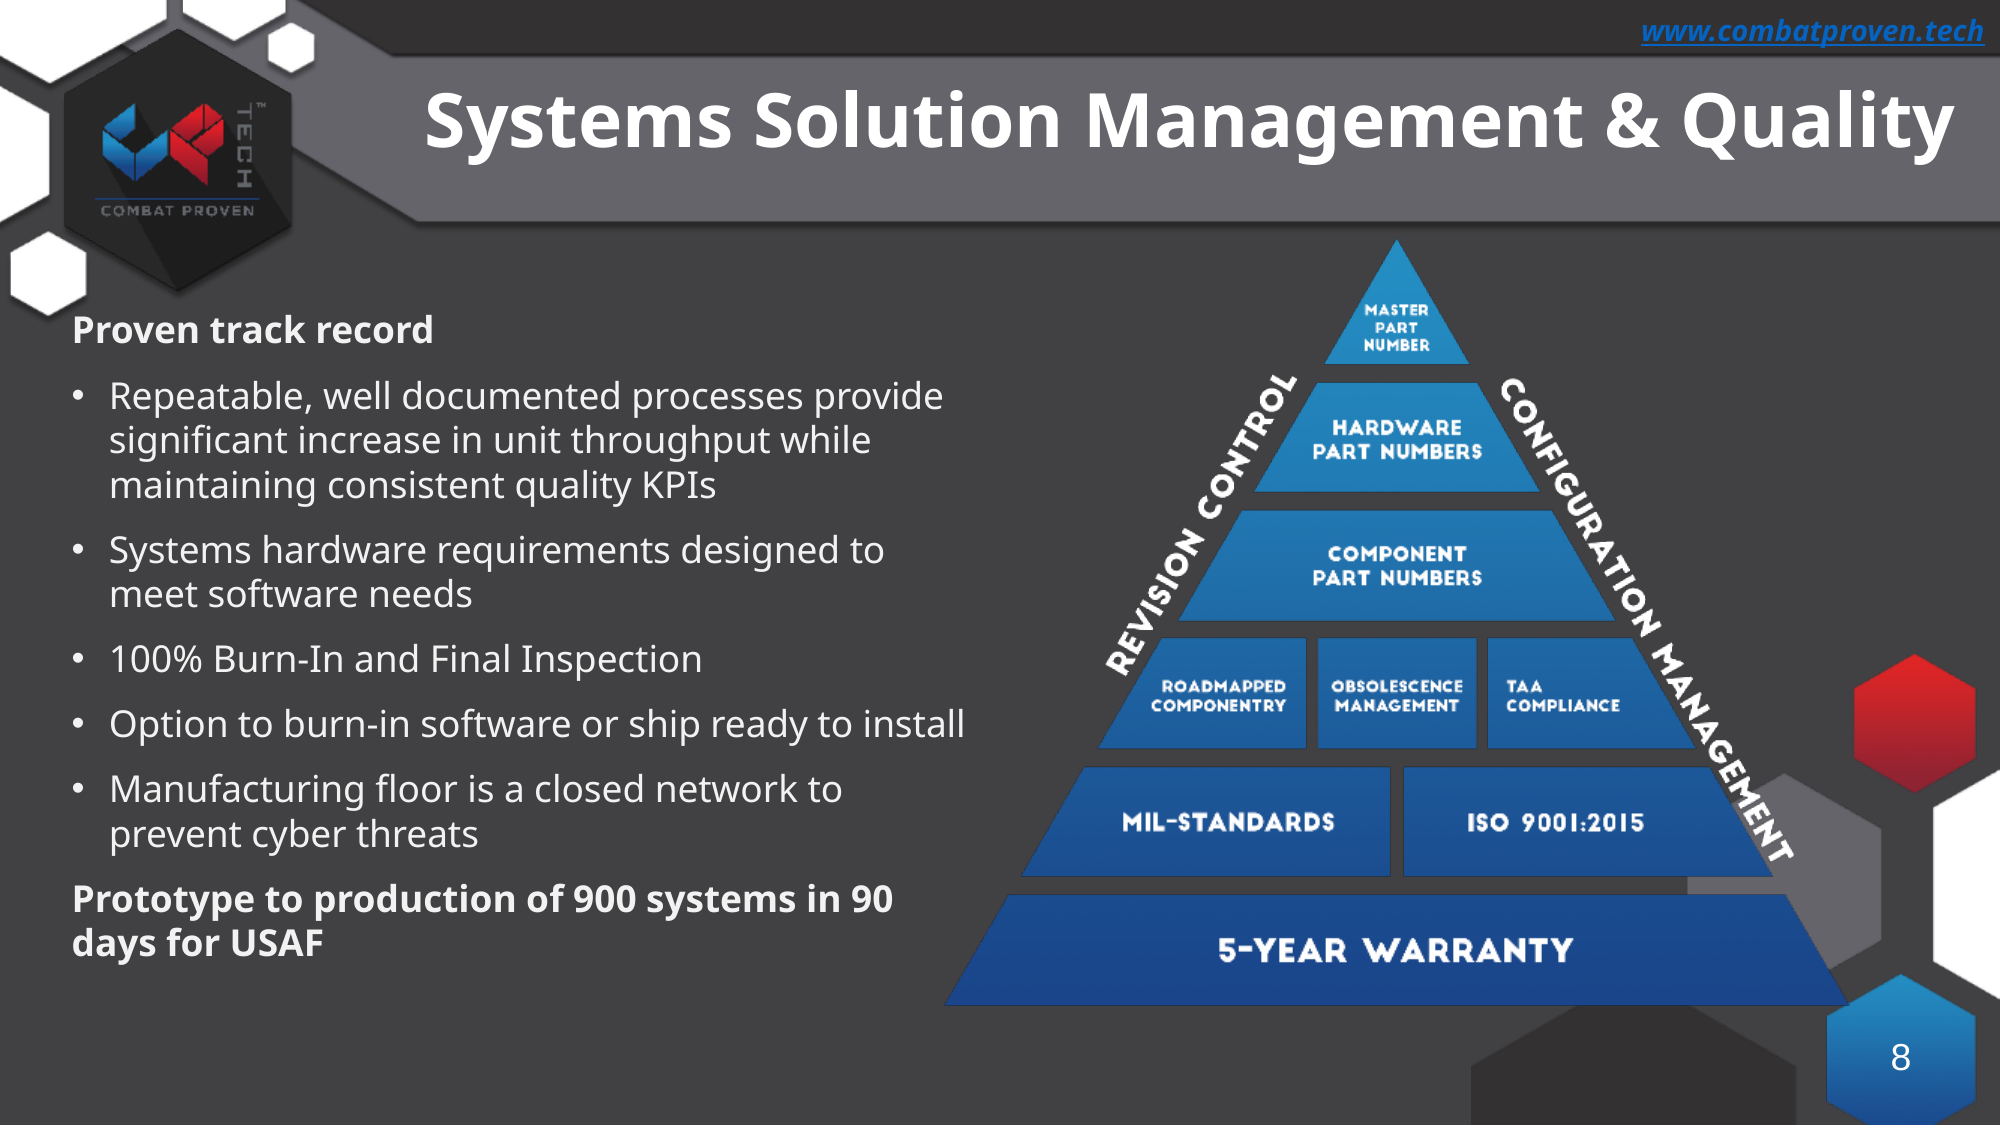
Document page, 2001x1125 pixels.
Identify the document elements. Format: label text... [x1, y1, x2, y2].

title Systems Solution Management & Quality [381, 59, 2000, 278]
picture [0, 0, 2000, 1125]
text_box Proven track record Repeatable, well documented processes provide significant increase in unit throughput while maintaining consistent quality KPIs Systems hardware requirements designed to meet software needs 100% Burn-In and Final Inspection Option to burn-in software or ship ready to install Manufacturing floor is a closed network to prevent cyber threats Prototype to production of 900 systems in 90 days for USAF [56, 299, 915, 1014]
